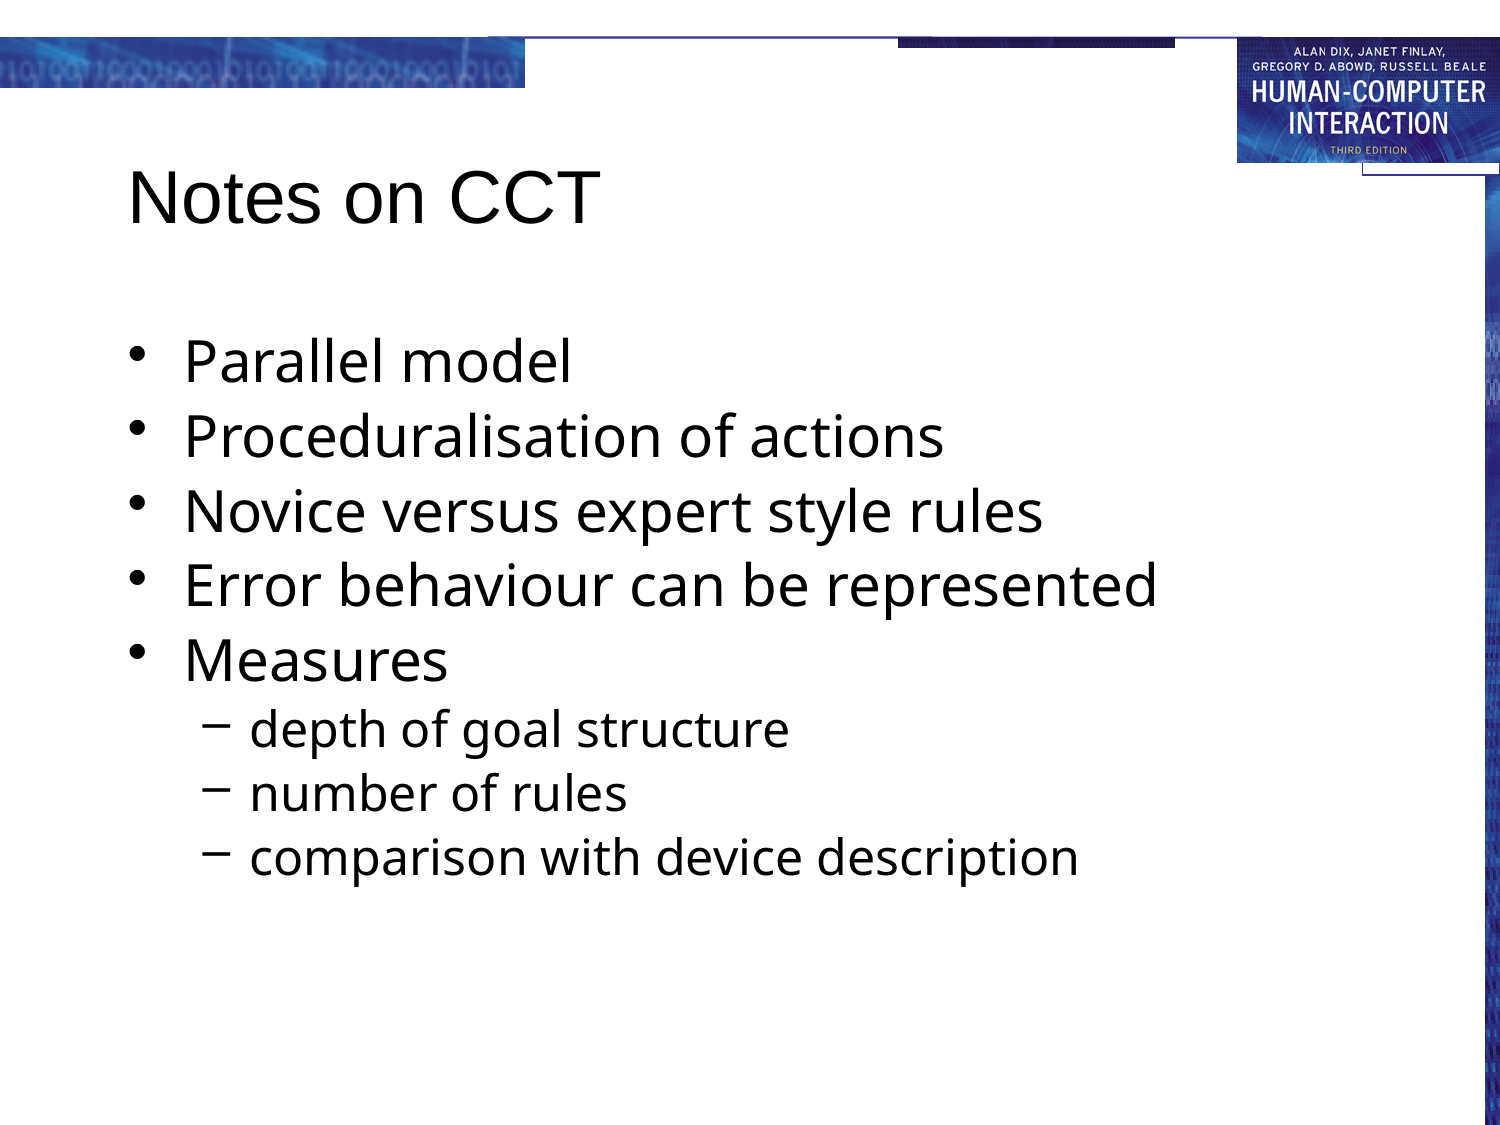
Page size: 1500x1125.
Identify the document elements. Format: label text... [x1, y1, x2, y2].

picture [1237, 37, 1500, 163]
picture [0, 37, 525, 88]
title Notes on CCT [112, 99, 1238, 288]
picture [898, 37, 1175, 48]
list Parallel model Proceduralisation of actions Novice versus expert style rules Error behaviour can be represented Measures depth of goal structure number of rules comparison with device description [112, 324, 1388, 1000]
picture [1485, 176, 1500, 1125]
